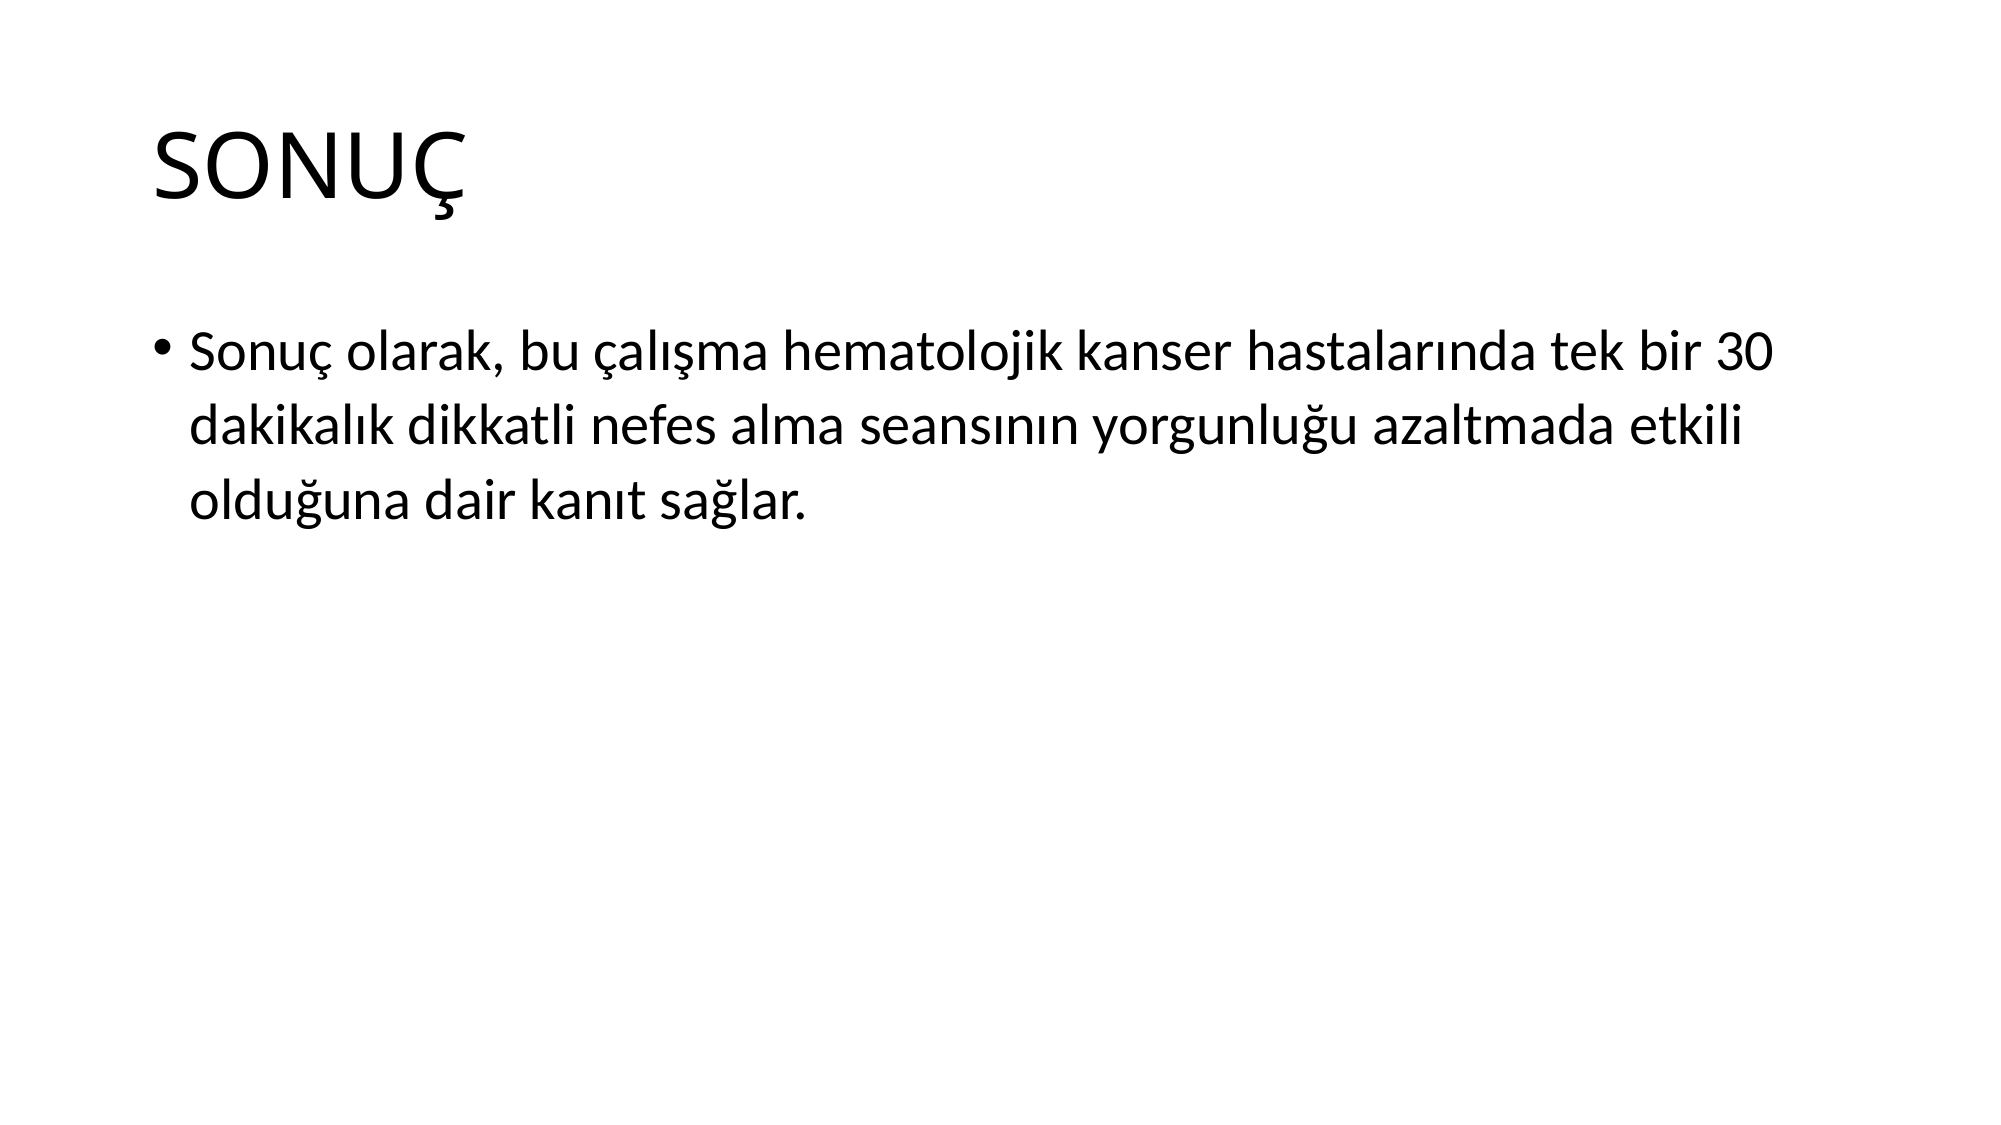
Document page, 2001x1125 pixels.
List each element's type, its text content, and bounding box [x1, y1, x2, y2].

title SONUÇ [137, 59, 1863, 278]
list Sonuç olarak, bu çalışma hematolojik kanser hastalarında tek bir 30 dakikalık dikkatli nefes alma seansının yorgunluğu azaltmada etkili olduğuna dair kanıt sağlar. [137, 299, 1863, 1014]
